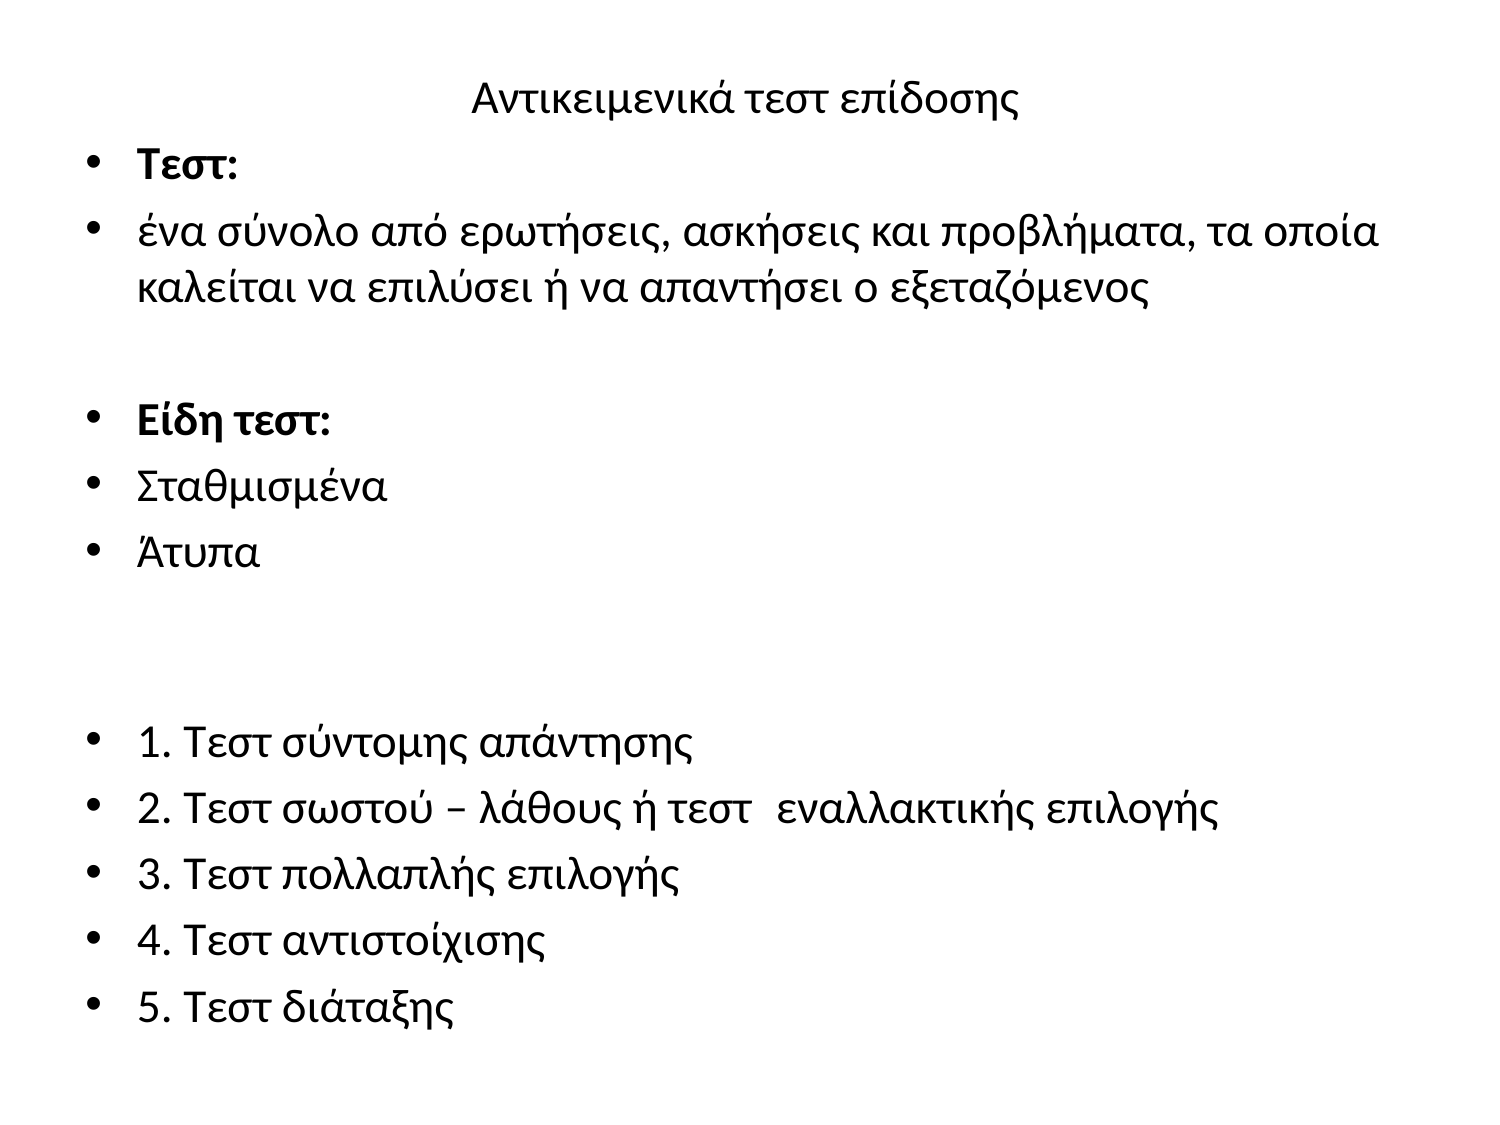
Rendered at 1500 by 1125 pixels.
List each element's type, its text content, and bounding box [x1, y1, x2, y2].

list Αντικειμενικά τεστ επίδοσης Τεστ: ένα σύνολο από ερωτήσεις, ασκήσεις και προβλήματα, τα οποία καλείται να επιλύσει ή να απαντήσει ο εξεταζόμενος Είδη τεστ: Σταθμισμένα Άτυπα 1. Τεστ σύντομης απάντησης 2. Τεστ σωστού – λάθους ή τεστ εναλλακτικής επιλογής 3. Τεστ πολλαπλής επιλογής 4. Τεστ αντιστοίχισης 5. Τεστ διάταξης [70, 58, 1421, 1043]
